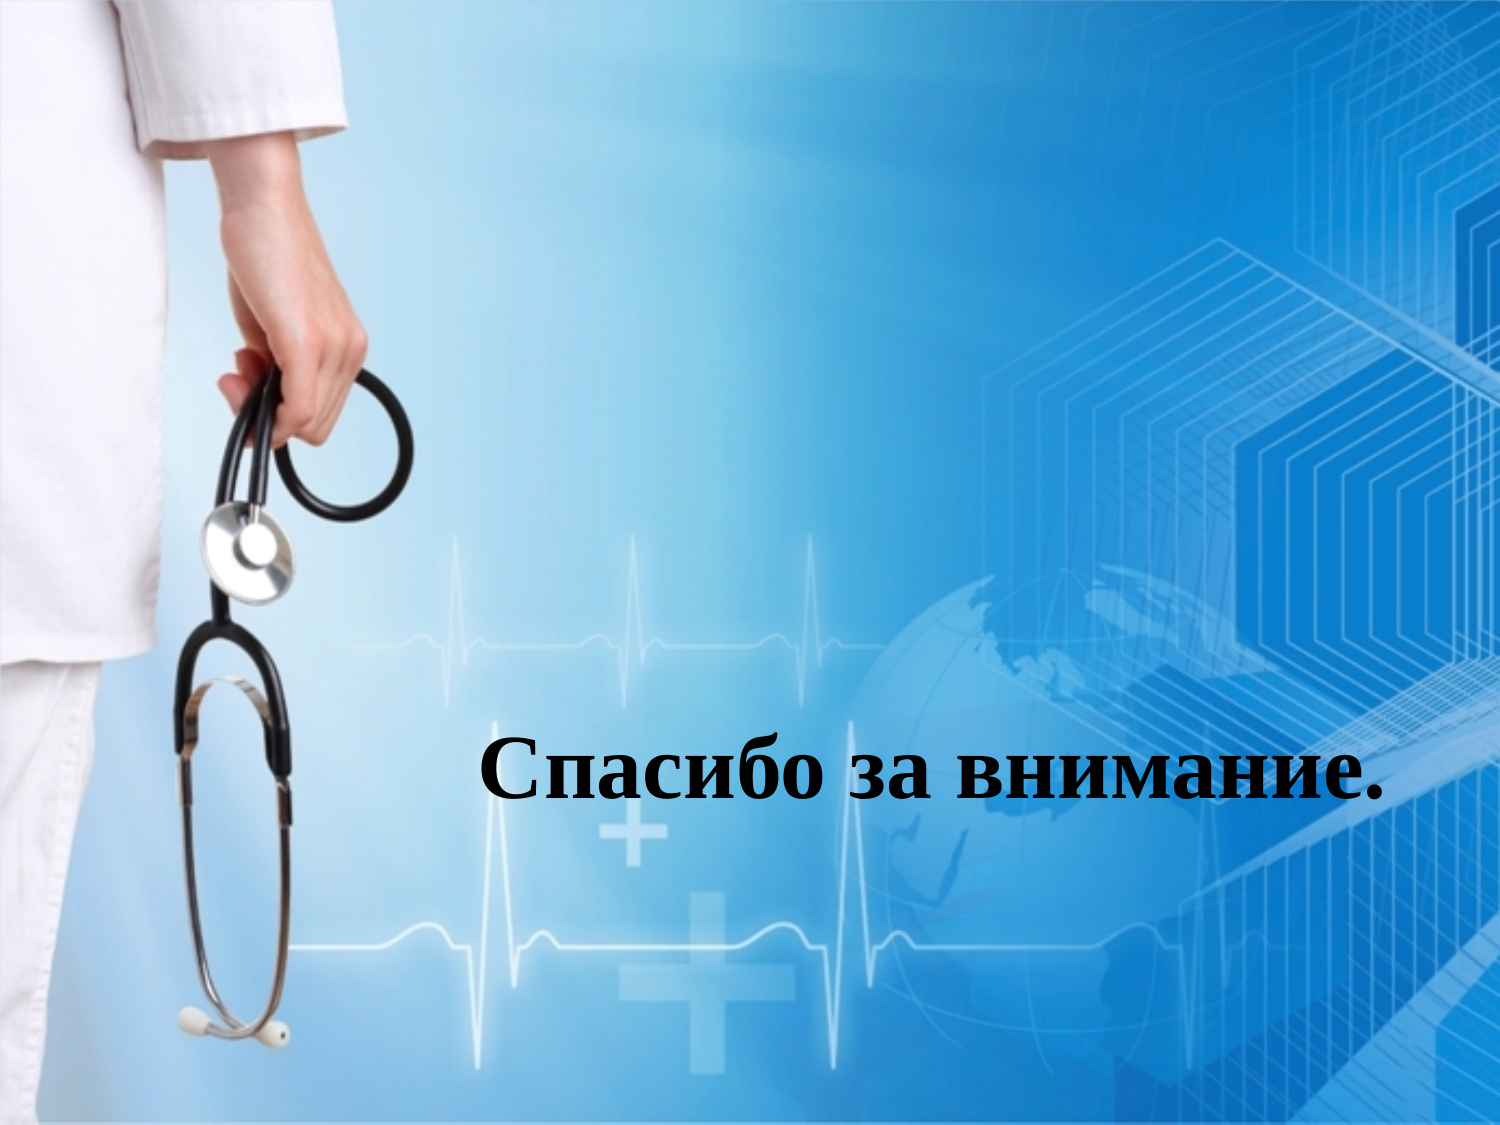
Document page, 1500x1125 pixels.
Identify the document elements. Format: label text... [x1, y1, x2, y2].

picture [0, 0, 1500, 1125]
title Спасибо за внимание. [328, 679, 1500, 844]
